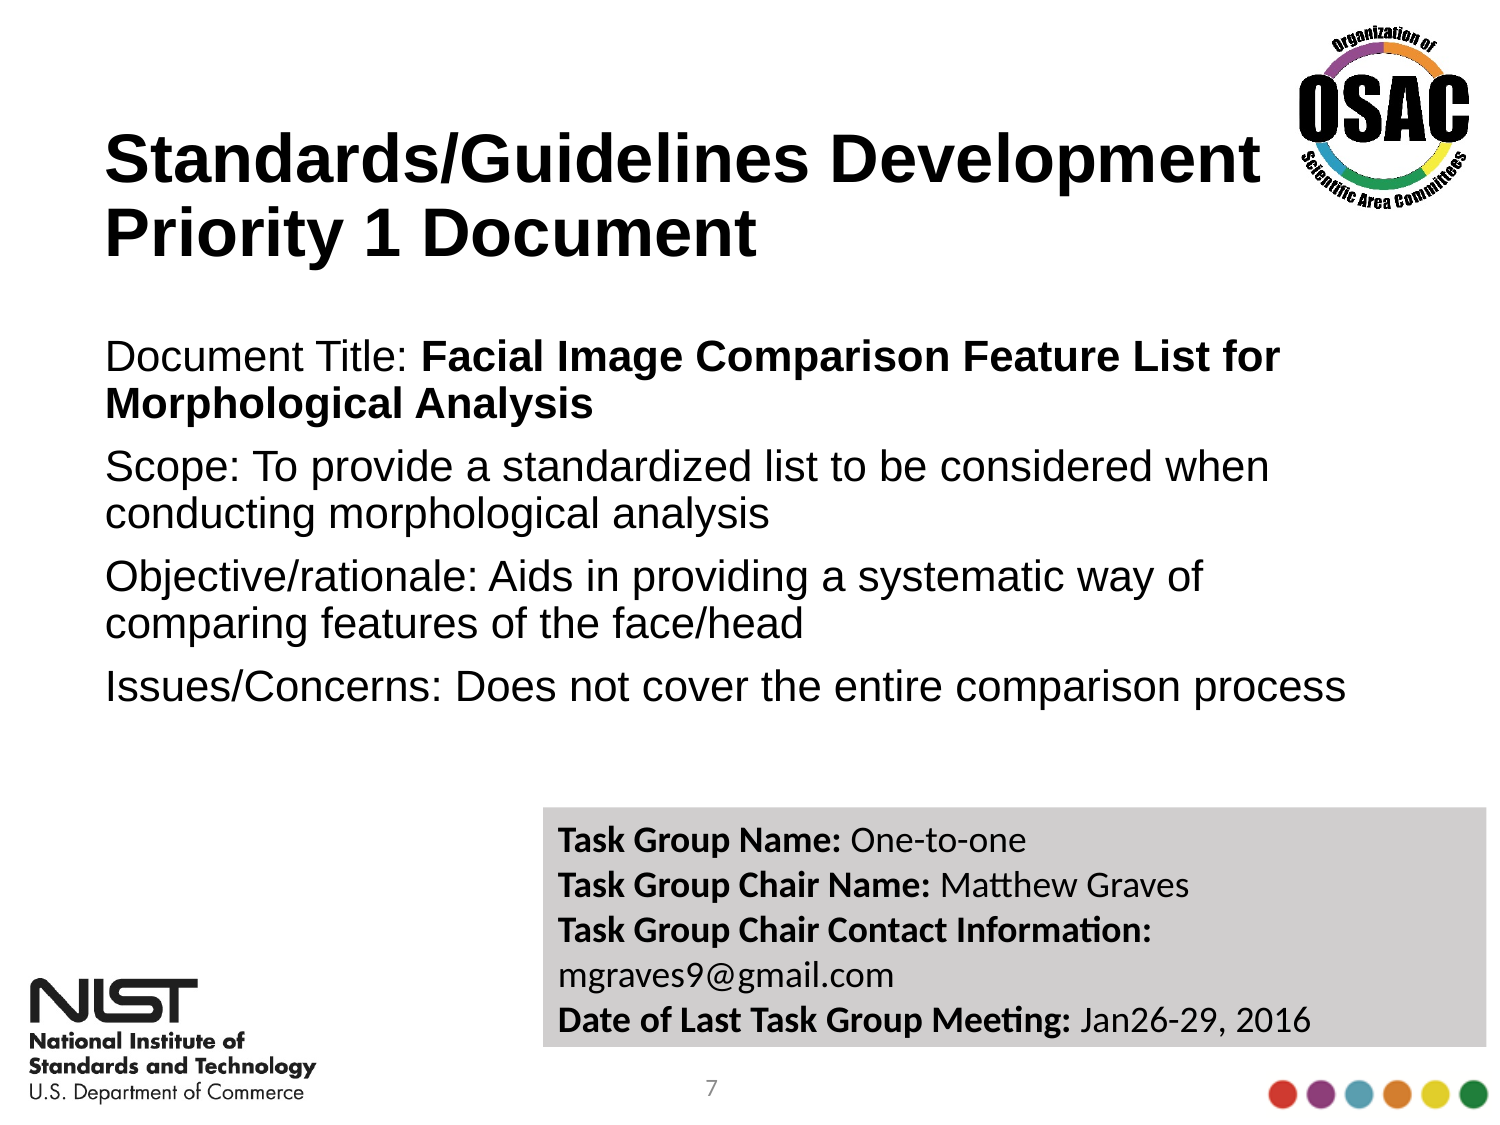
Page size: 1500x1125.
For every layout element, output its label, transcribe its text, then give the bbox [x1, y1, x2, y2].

list Document Title: Facial Image Comparison Feature List for Morphological Analysis Scope: To provide a standardized list to be considered when conducting morphological analysis Objective/rationale: Aids in providing a systematic way of comparing features of the face/head Issues/Concerns: Does not cover the entire comparison process [89, 325, 1420, 800]
slide_number 7 [543, 1057, 881, 1117]
picture [1266, 1071, 1492, 1118]
picture [0, 964, 336, 1118]
title Standards/Guidelines Development Priority 1 Document [89, 88, 1384, 306]
text_box Task Group Name: One-to-one Task Group Chair Name: Matthew Graves Task Group Chair Contact Information: mgraves9@gmail.com Date of Last Task Group Meeting: Jan26-29, 2016 [543, 807, 1487, 1047]
picture [1295, 23, 1472, 214]
